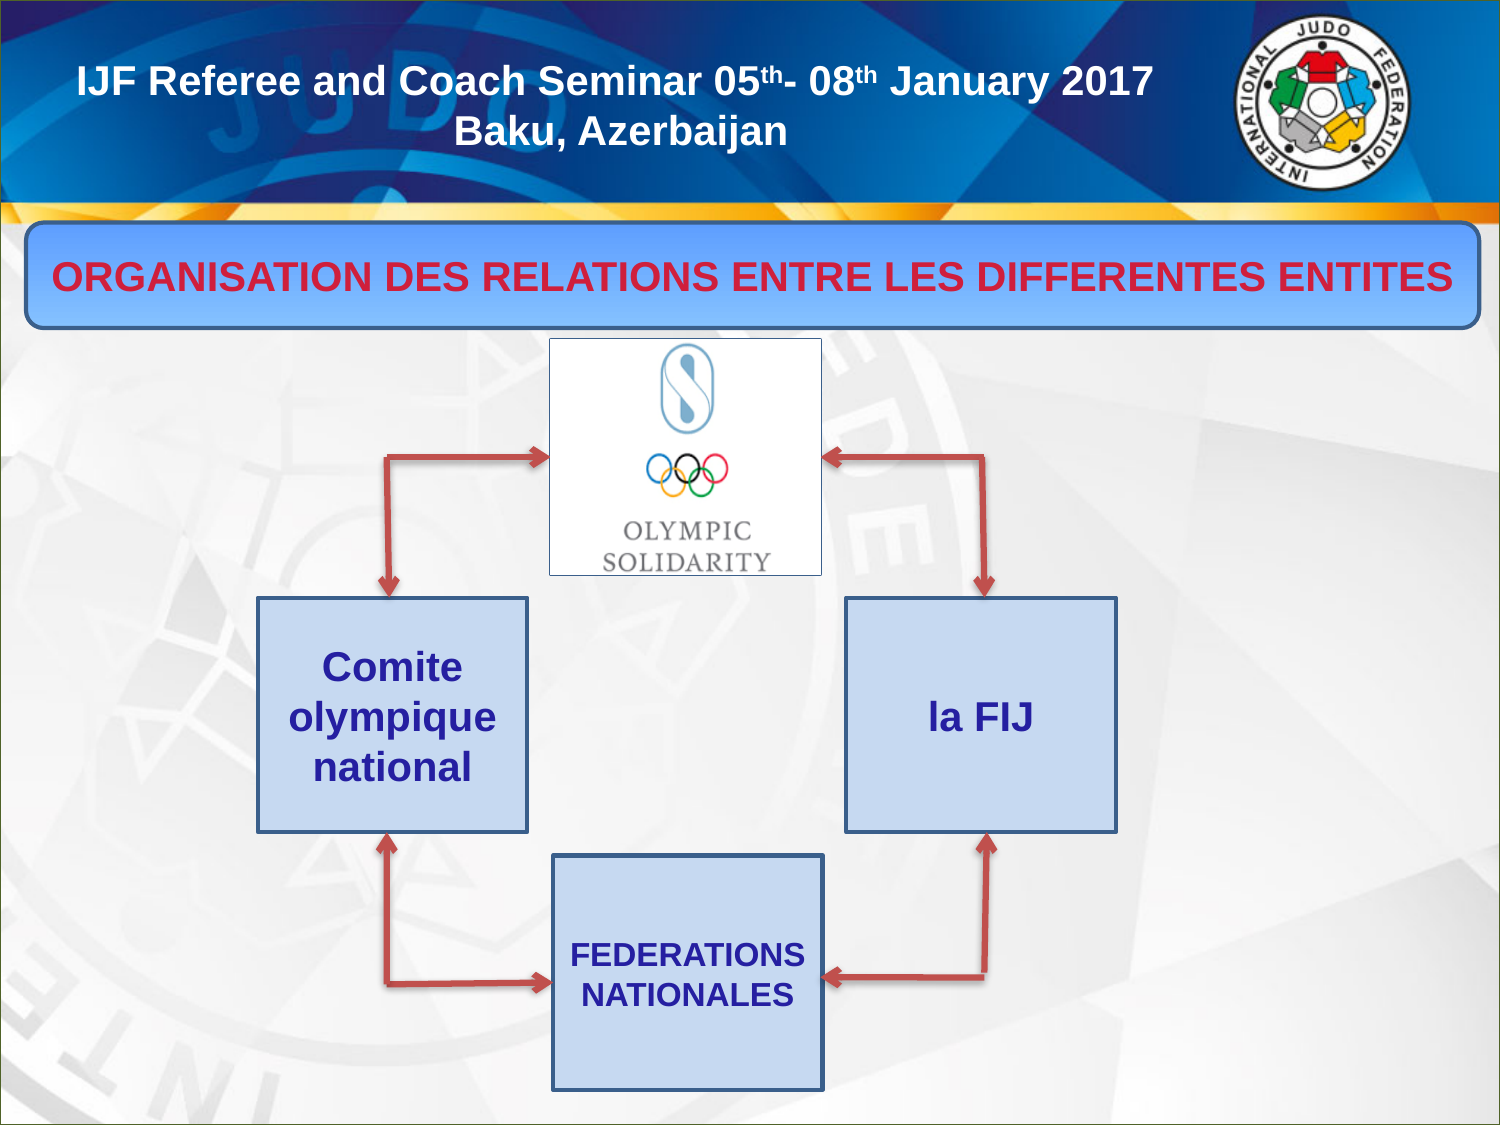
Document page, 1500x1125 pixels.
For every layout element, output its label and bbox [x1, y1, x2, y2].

text_box [912, 525, 1054, 529]
text_box [915, 900, 1057, 904]
picture [0, 0, 1500, 1125]
text_box [317, 525, 459, 529]
